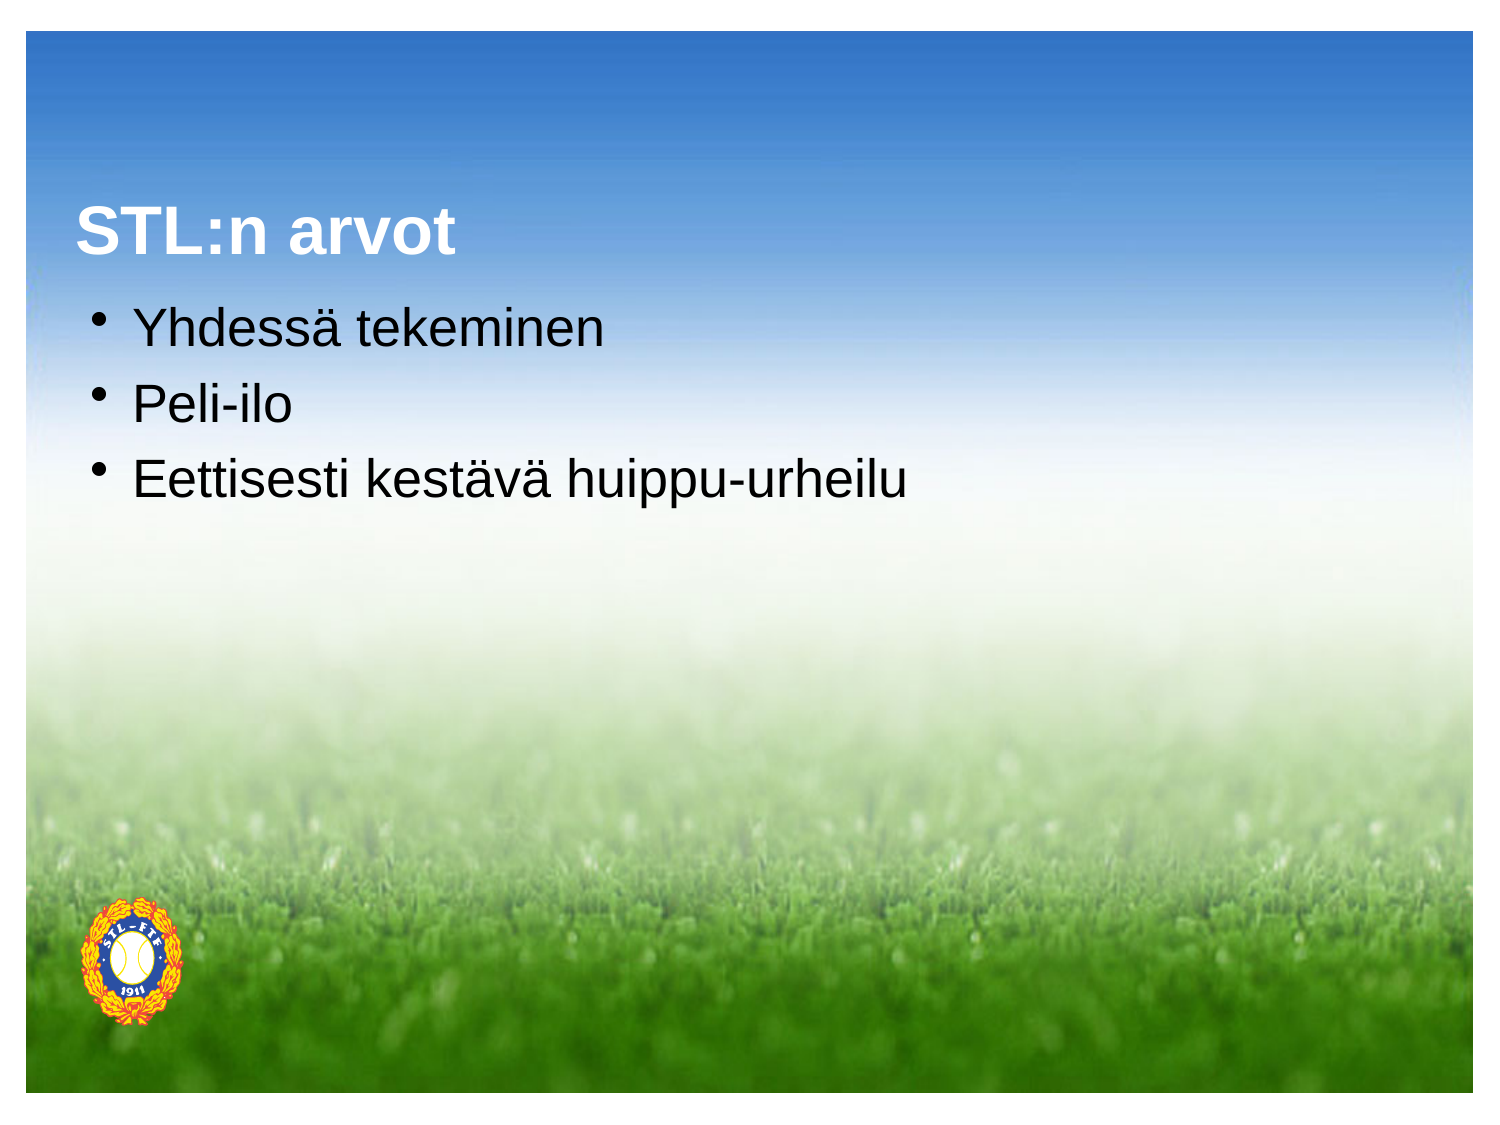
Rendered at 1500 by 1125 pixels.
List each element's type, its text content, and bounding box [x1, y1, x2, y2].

list Yhdessä tekeminen Peli-ilo Eettisesti kestävä huippu-urheilu [75, 285, 1425, 930]
title STL:n arvot [75, 95, 1425, 269]
picture [26, 31, 1473, 1093]
